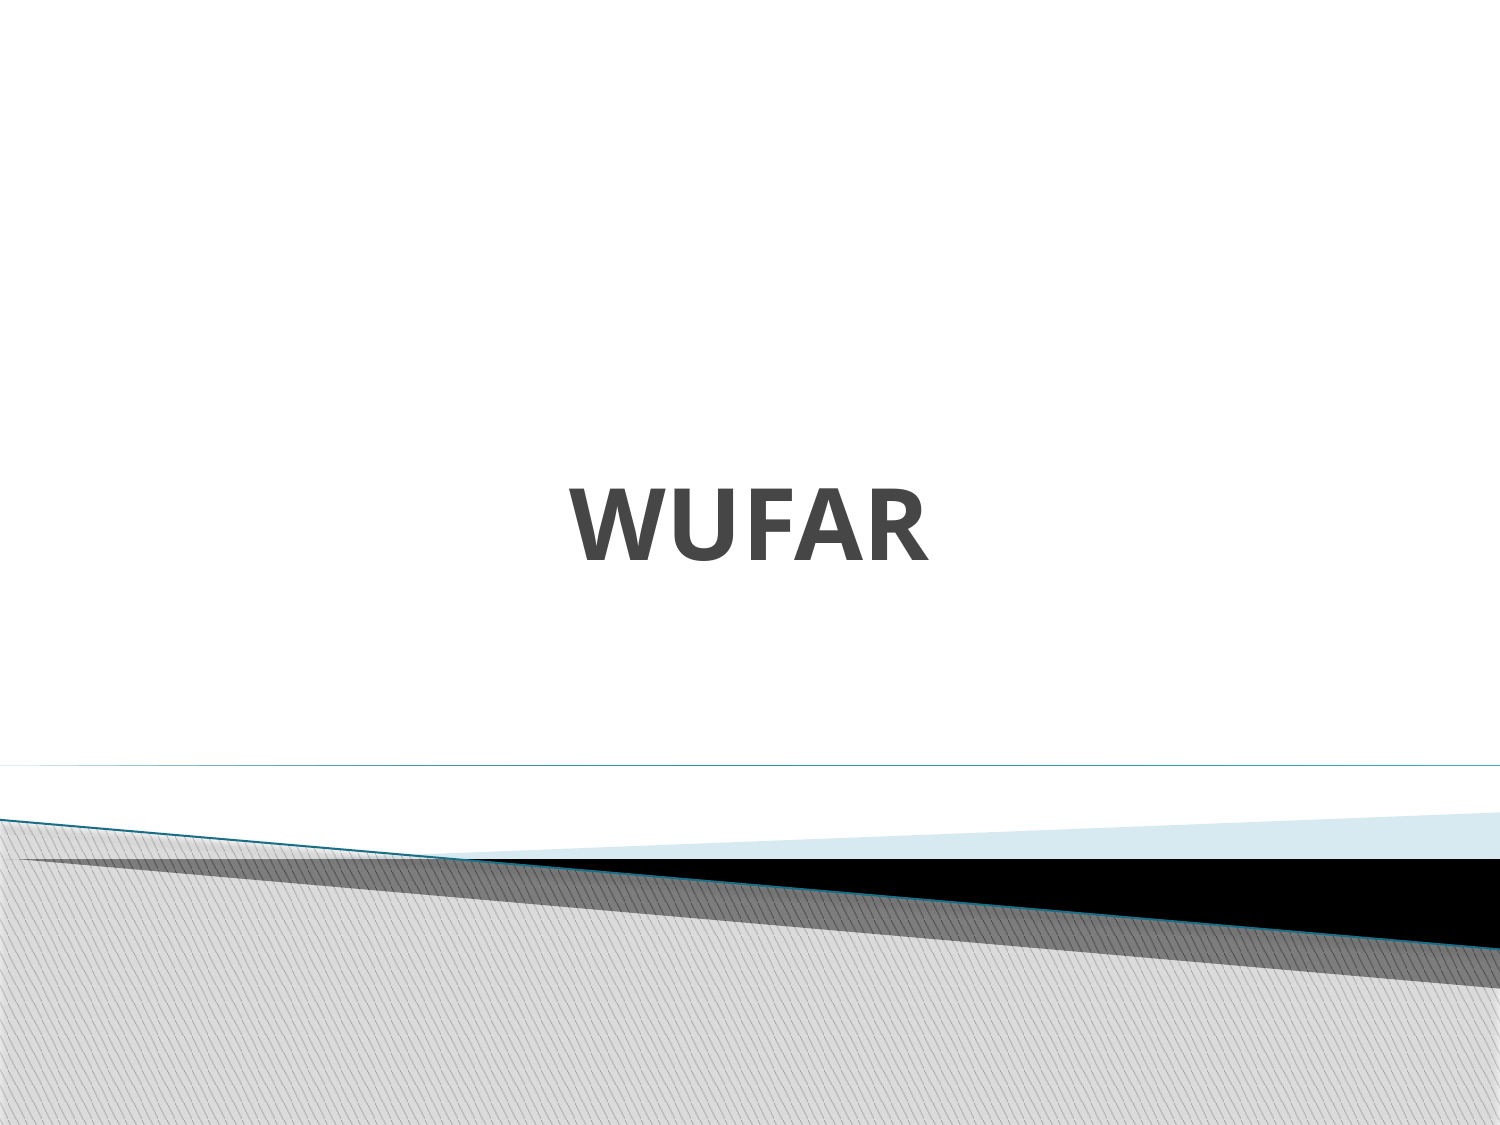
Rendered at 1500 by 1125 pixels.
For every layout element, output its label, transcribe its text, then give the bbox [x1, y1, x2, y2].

title WUFAR [112, 287, 1388, 588]
picture [5, 859, 1500, 989]
